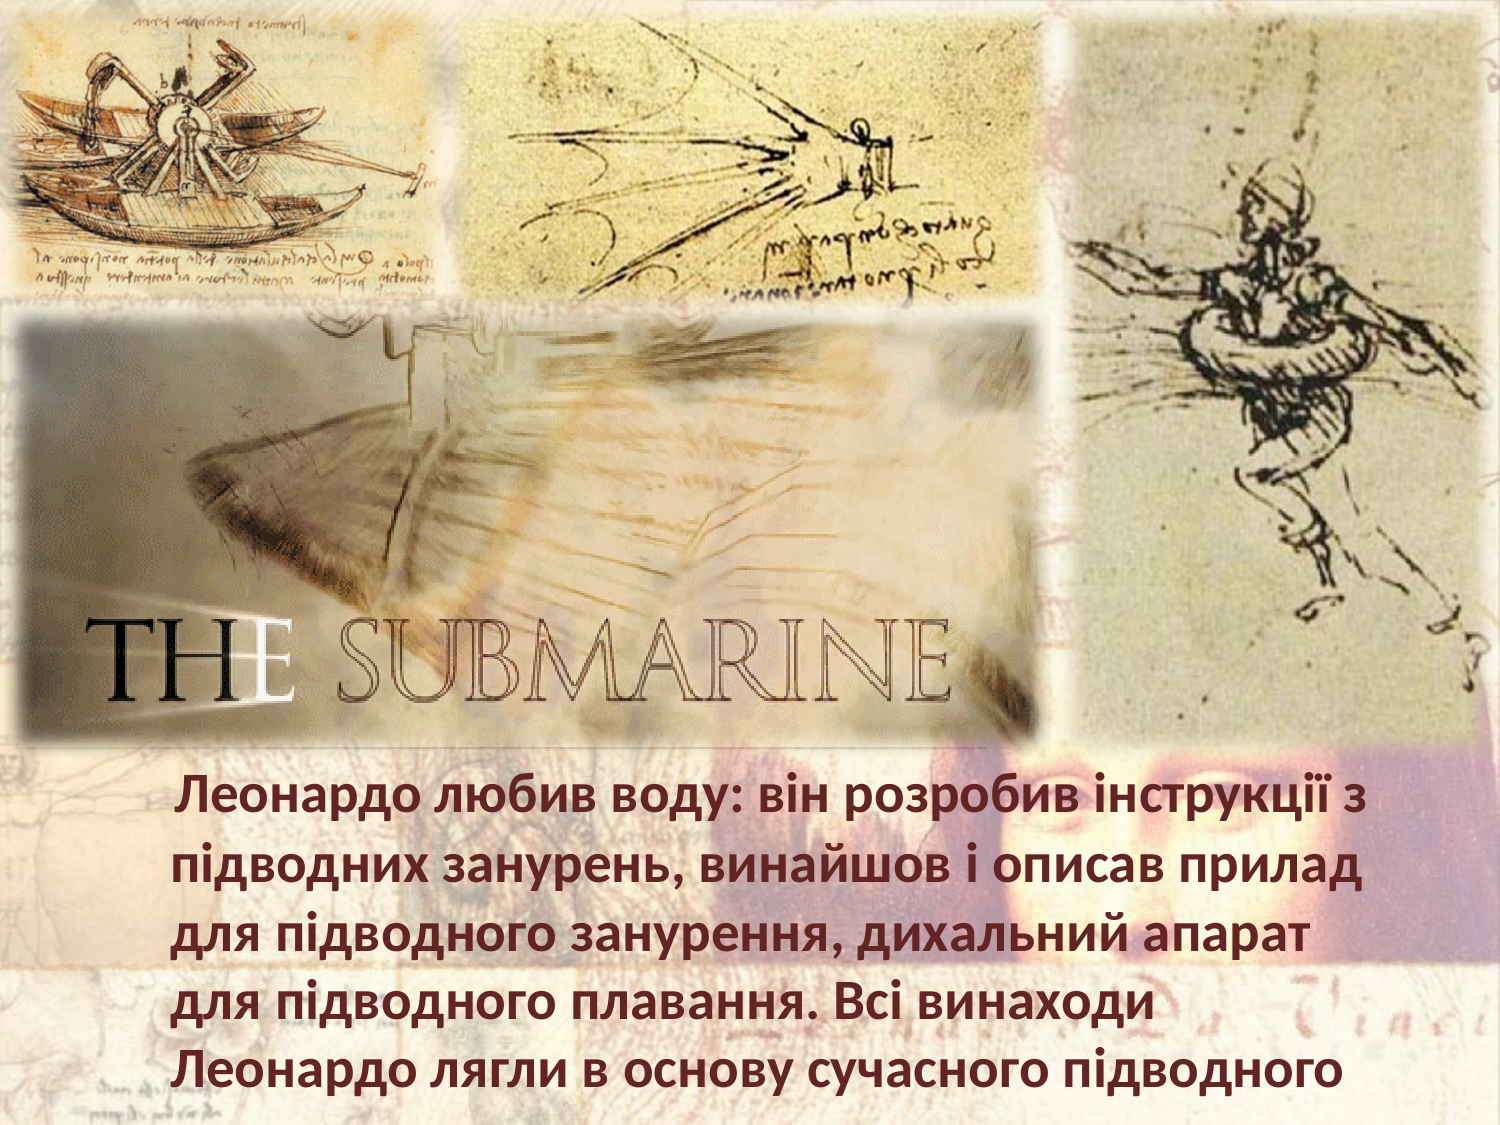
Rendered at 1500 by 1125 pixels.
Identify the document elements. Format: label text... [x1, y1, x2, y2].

picture [0, 0, 1500, 764]
list Леонардо любив воду: він розробив інструкції з підводних занурень, винайшов і описав прилад для підводного занурення, дихальний апарат для підводного плавання. Всі винаходи Леонардо лягли в основу сучасного підводного спорядження. [100, 765, 1424, 1125]
